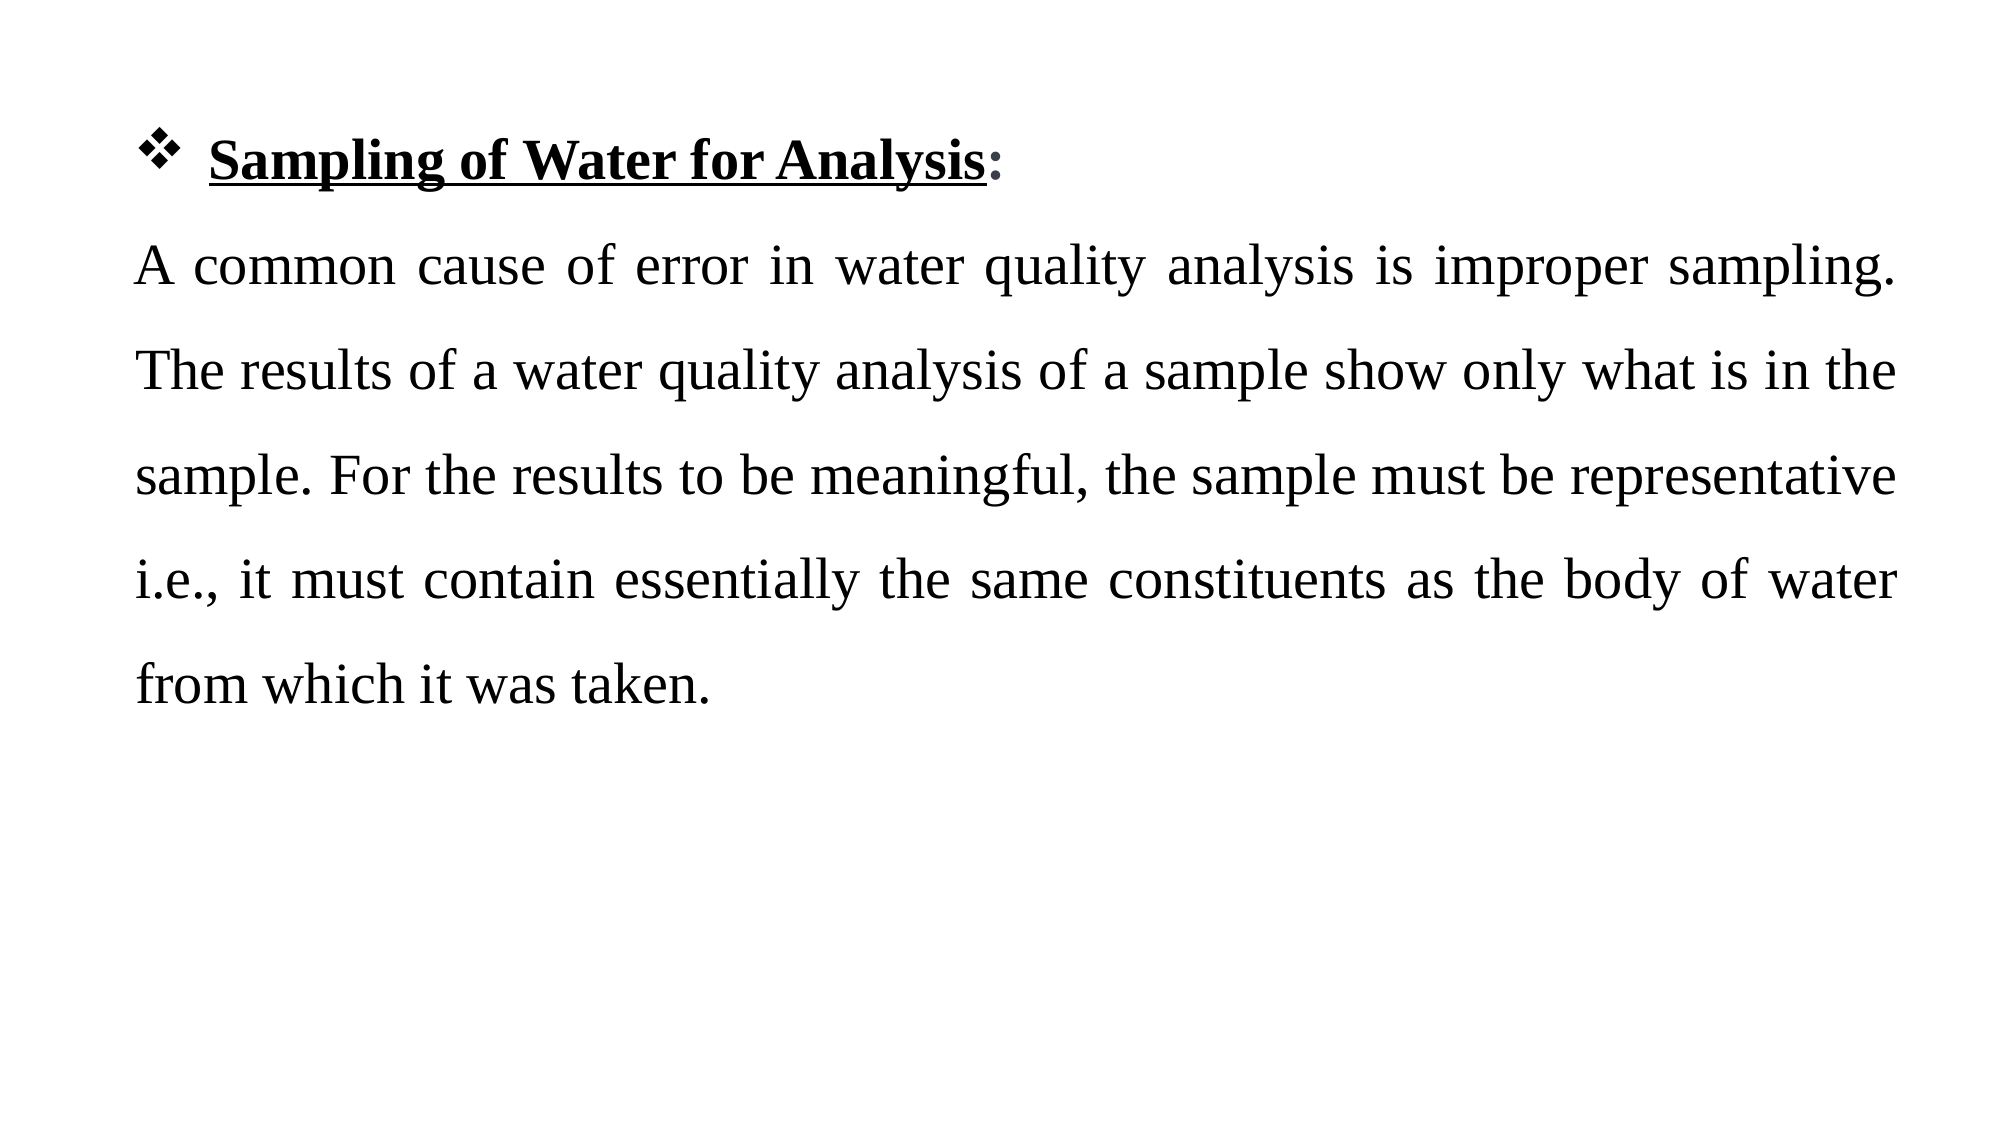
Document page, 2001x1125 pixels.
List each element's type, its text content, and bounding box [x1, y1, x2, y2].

text_box Sampling of Water for Analysis: A common cause of error in water quality analysis is improper sampling. The results of a water quality analysis of a sample show only what is in the sample. For the results to be meaningful, the sample must be representative i.e., it must contain essentially the same constituents as the body of water from which it was taken. [117, 108, 1933, 743]
